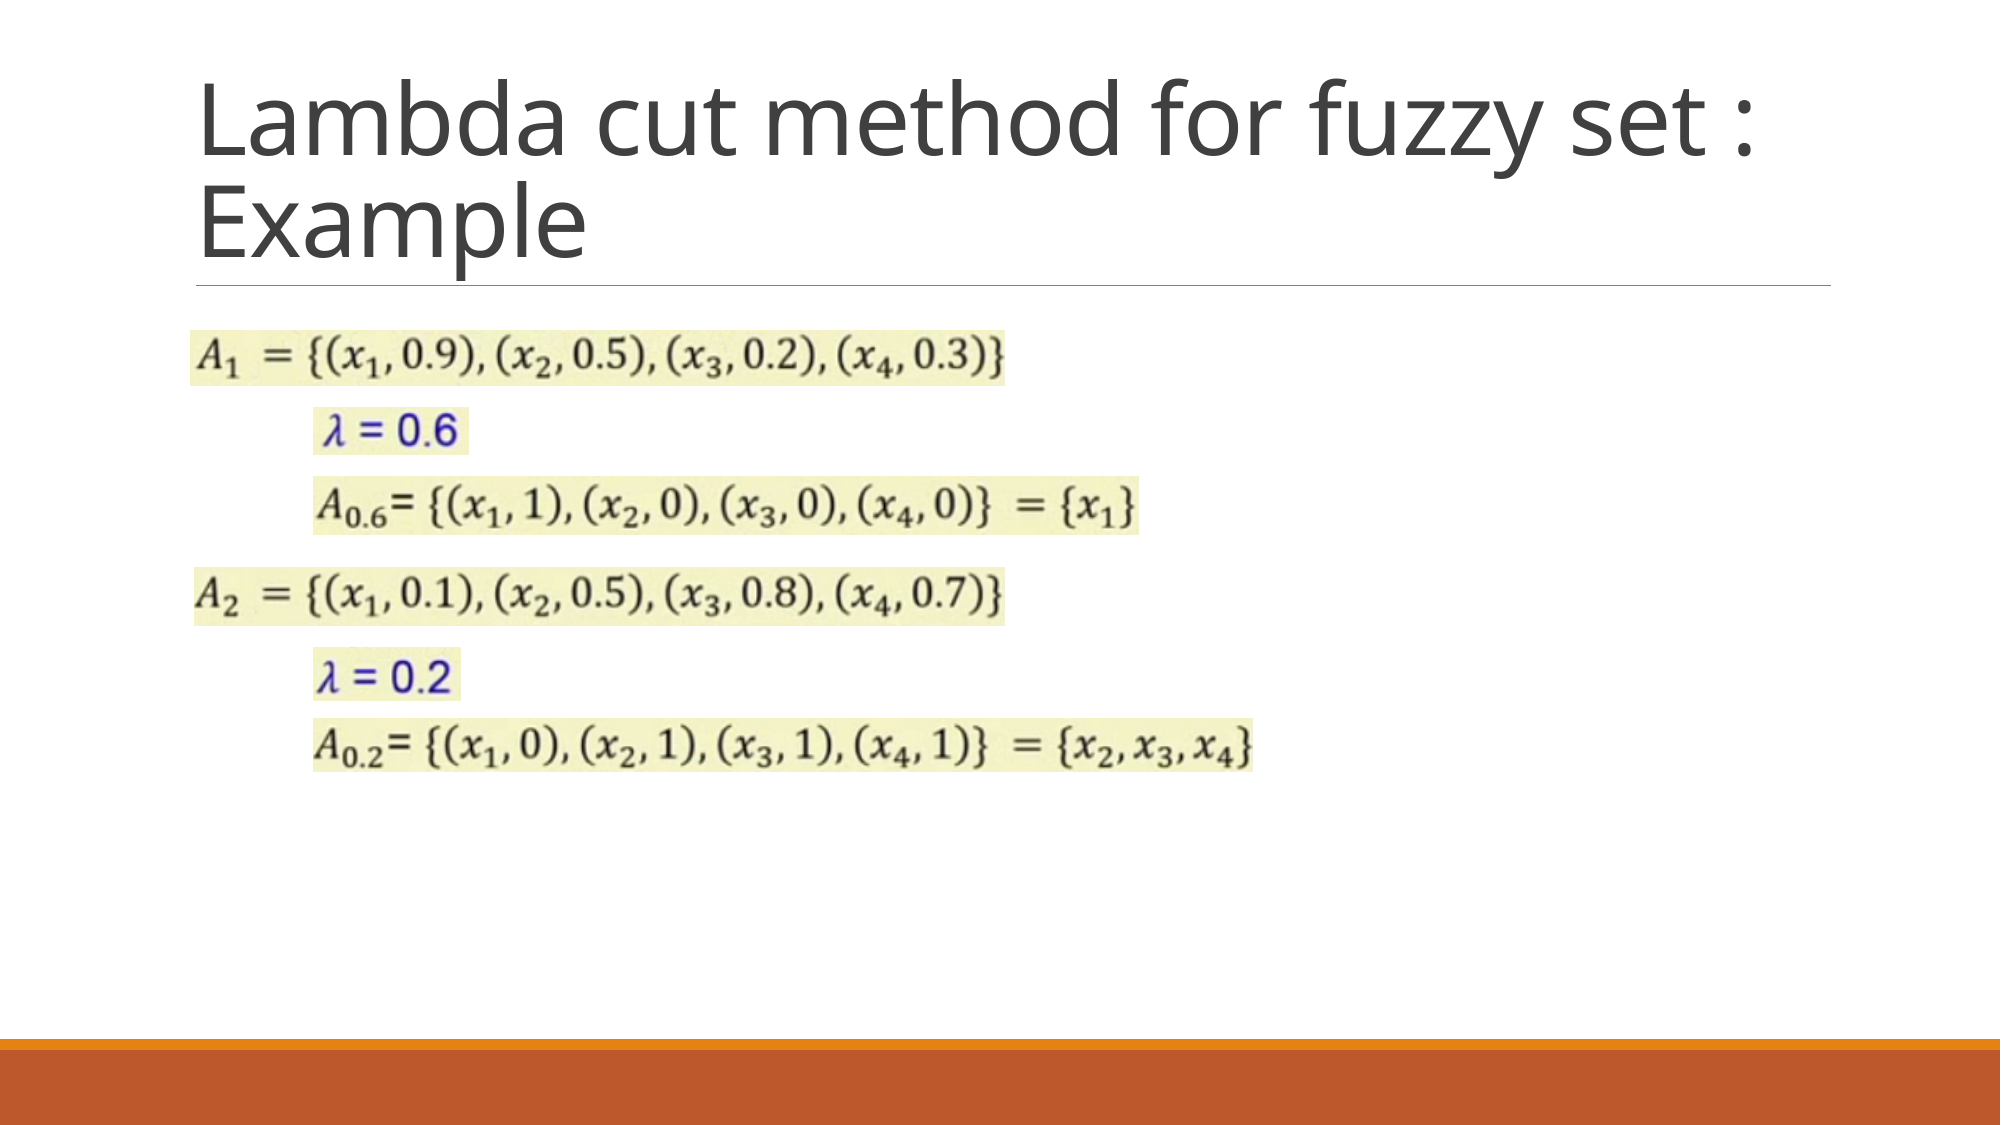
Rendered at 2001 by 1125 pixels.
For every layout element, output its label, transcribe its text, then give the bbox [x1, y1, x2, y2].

picture [313, 647, 461, 702]
picture [312, 475, 1139, 535]
picture [313, 717, 1254, 773]
title Lambda cut method for fuzzy set : Example [180, 47, 1830, 285]
picture [190, 329, 1006, 386]
picture [313, 406, 469, 455]
picture [193, 567, 1006, 627]
